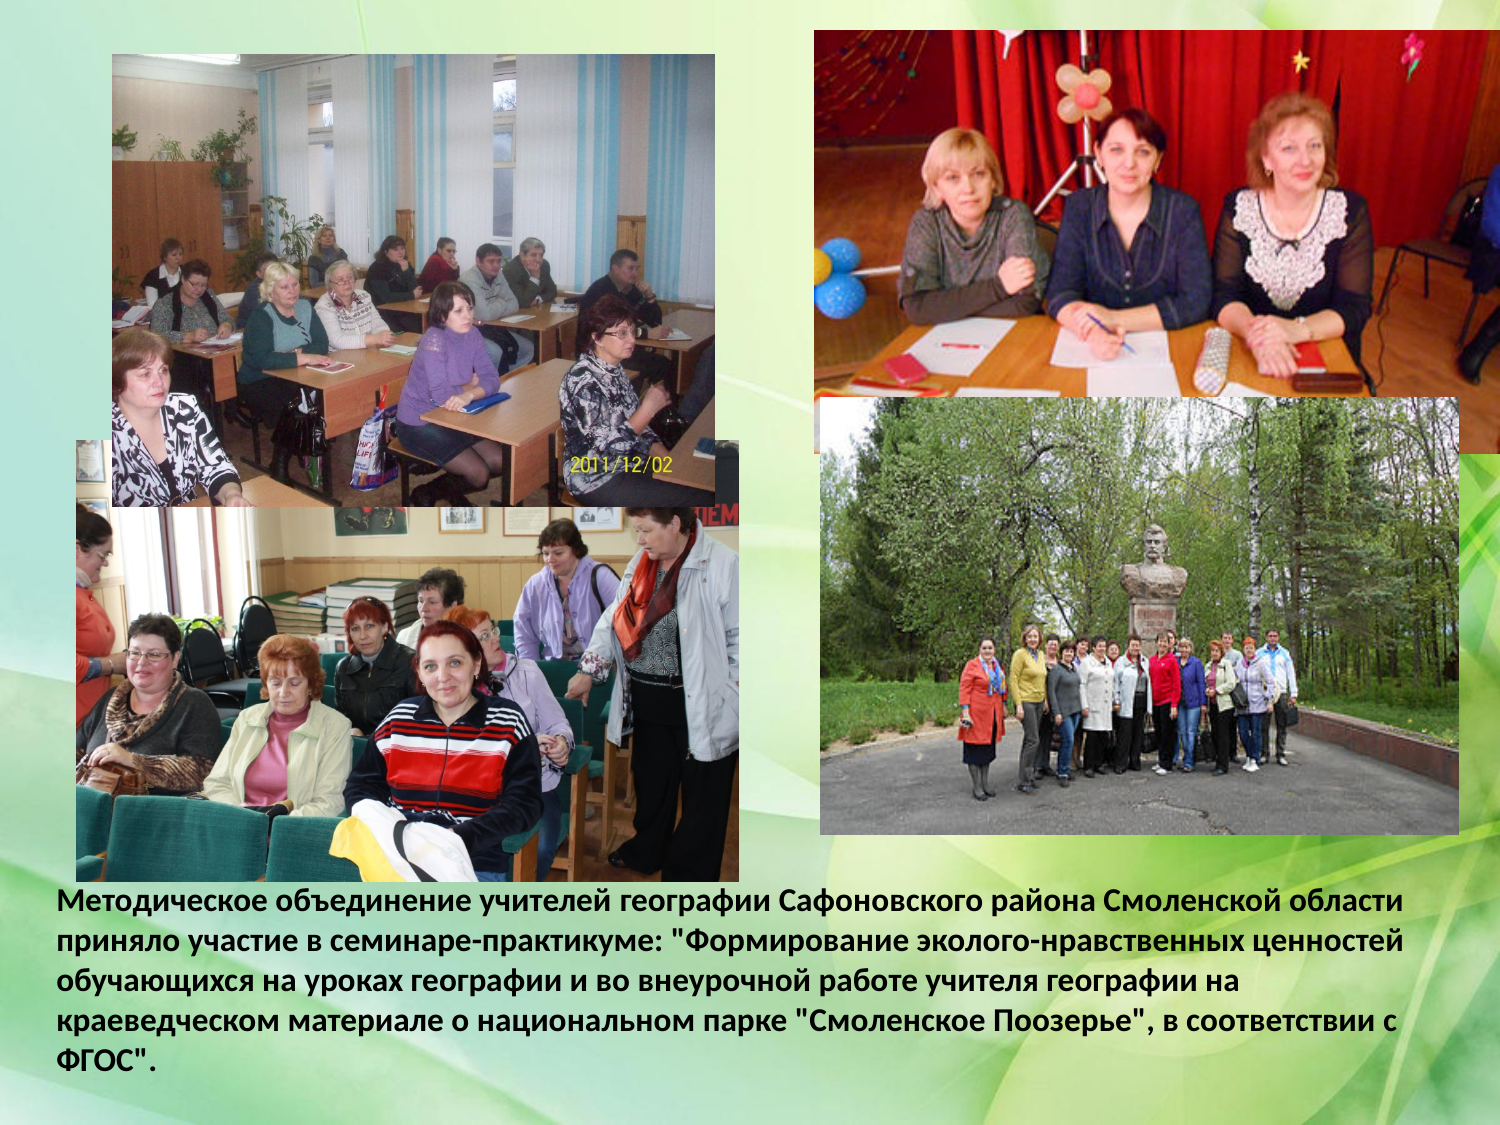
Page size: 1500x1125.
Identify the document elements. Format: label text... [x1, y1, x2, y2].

picture [76, 54, 739, 882]
title Методическое объединение учителей географии Сафоновского района Смоленской области приняло участие в семинаре-практикуме: "Формирование эколого-нравственных ценностей обучающихся на уроках географии и во внеурочной работе учителя географии на краеведческом материале о национальном парке "Смоленское Поозерье", в соответствии с ФГОС". [41, 42, 1471, 1125]
picture [0, 0, 1500, 1125]
